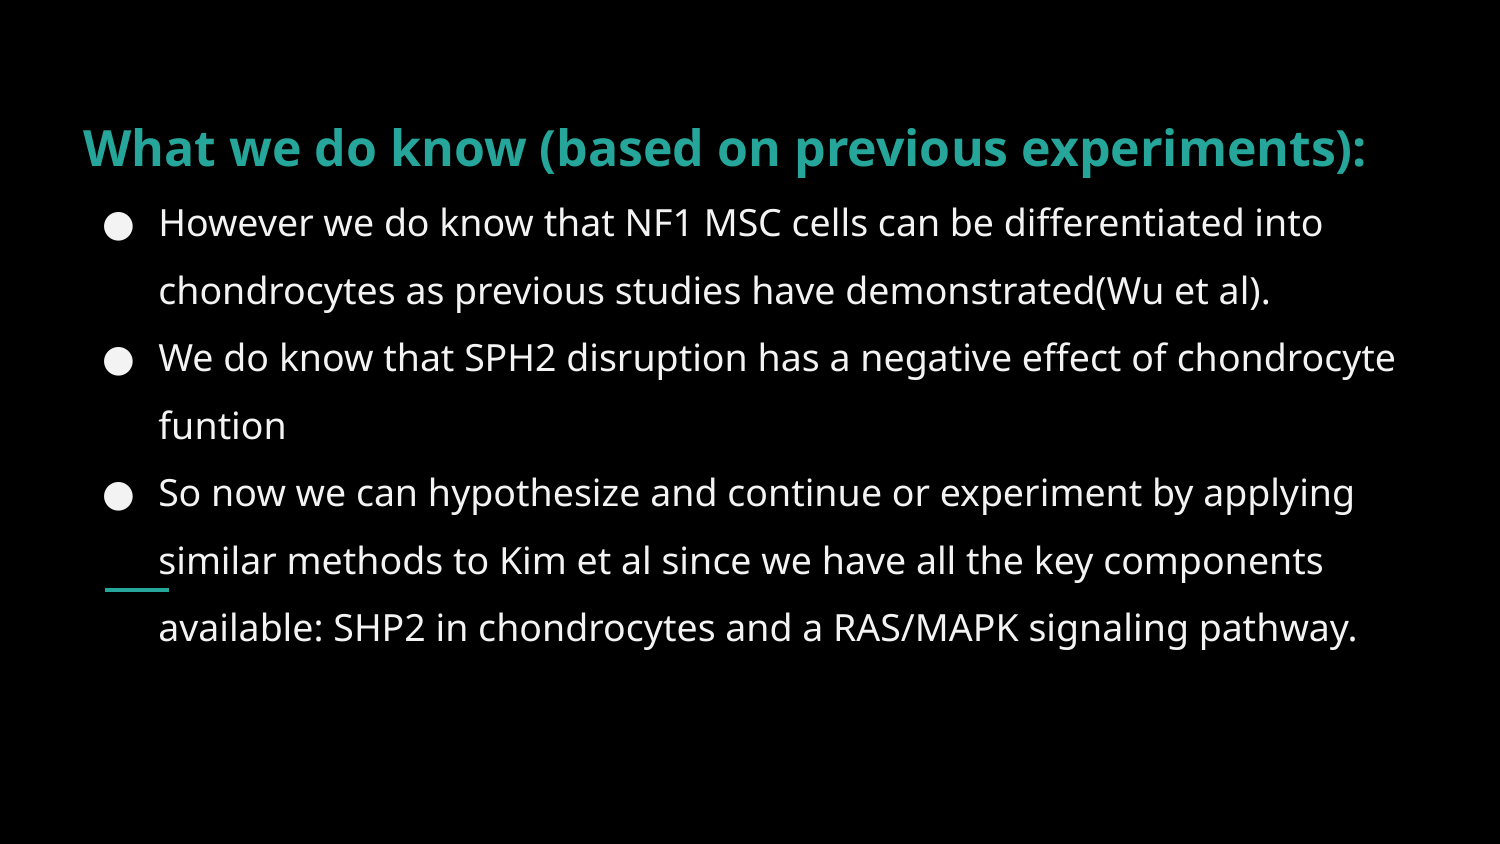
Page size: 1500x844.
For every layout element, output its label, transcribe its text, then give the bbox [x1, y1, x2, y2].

text_box What we do know (based on previous experiments): However we do know that NF1 MSC cells can be differentiated into chondrocytes as previous studies have demonstrated(Wu et al). We do know that SPH2 disruption has a negative effect of chondrocyte funtion So now we can hypothesize and continue or experiment by applying similar methods to Kim et al since we have all the key components available: SHP2 in chondrocytes and a RAS/MAPK signaling pathway. [68, 71, 1463, 794]
